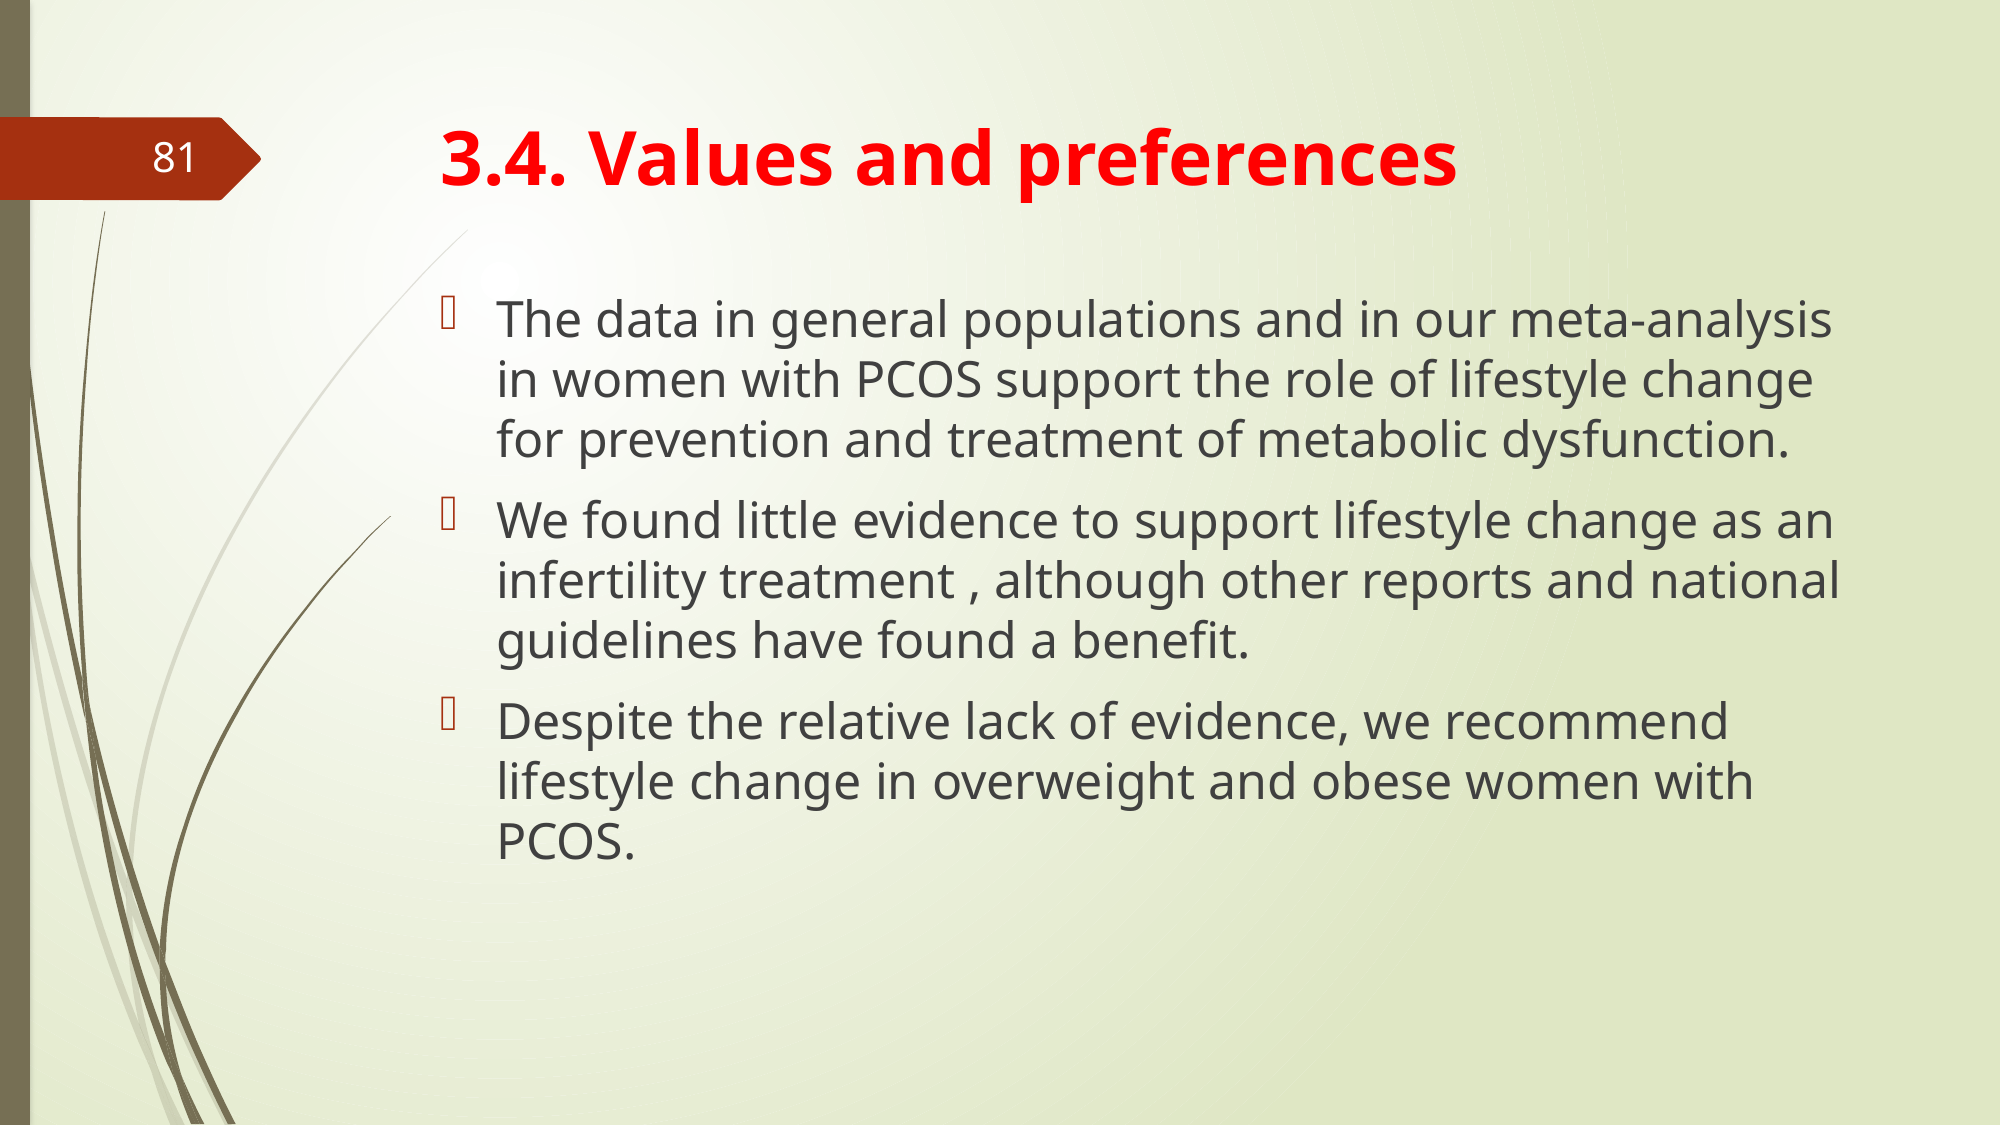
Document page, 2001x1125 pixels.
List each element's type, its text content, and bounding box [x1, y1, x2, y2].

title 3.4. Values and preferences [425, 102, 1888, 279]
list The data in general populations and in our meta-analysis in women with PCOS support the role of lifestyle change for prevention and treatment of metabolic dysfunction. We found little evidence to support lifestyle change as an infertility treatment , although other reports and national guidelines have found a benefit. Despite the relative lack of evidence, we recommend lifestyle change in overweight and obese women with PCOS. [424, 279, 1888, 1006]
slide_number 81 [87, 129, 216, 190]
